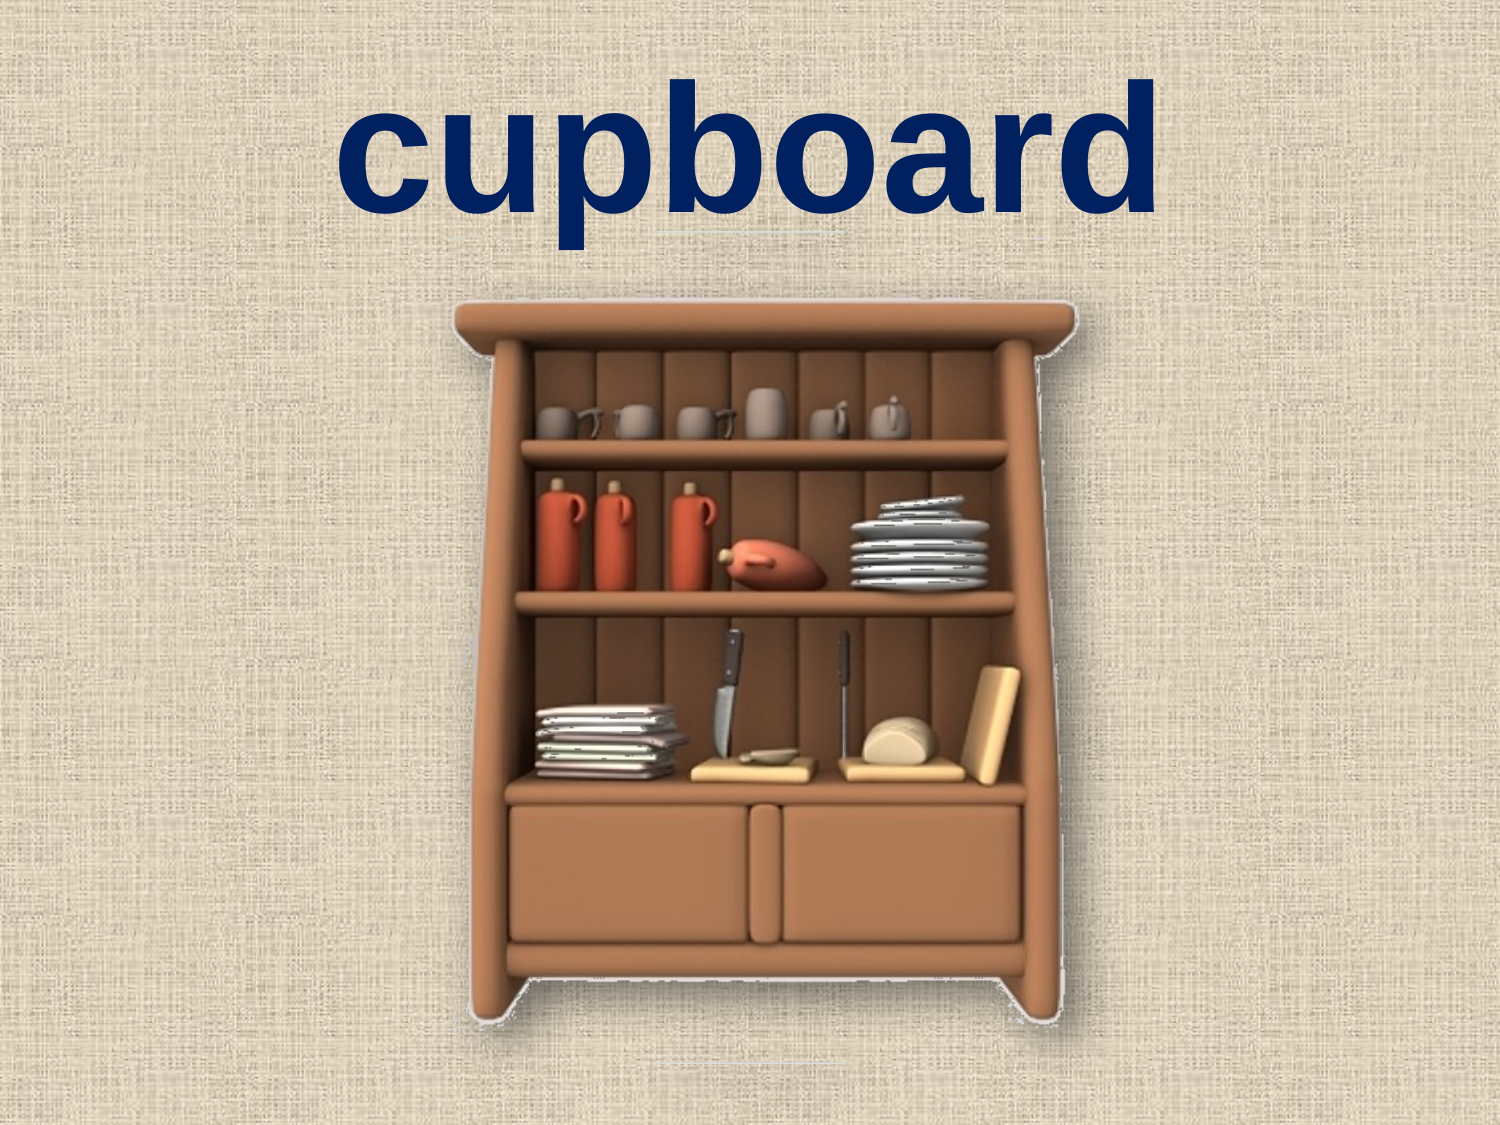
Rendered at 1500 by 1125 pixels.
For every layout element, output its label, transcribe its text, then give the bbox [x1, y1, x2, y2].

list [277, 231, 1223, 1065]
picture [0, 0, 1500, 1125]
title cupboard [75, 45, 1425, 233]
